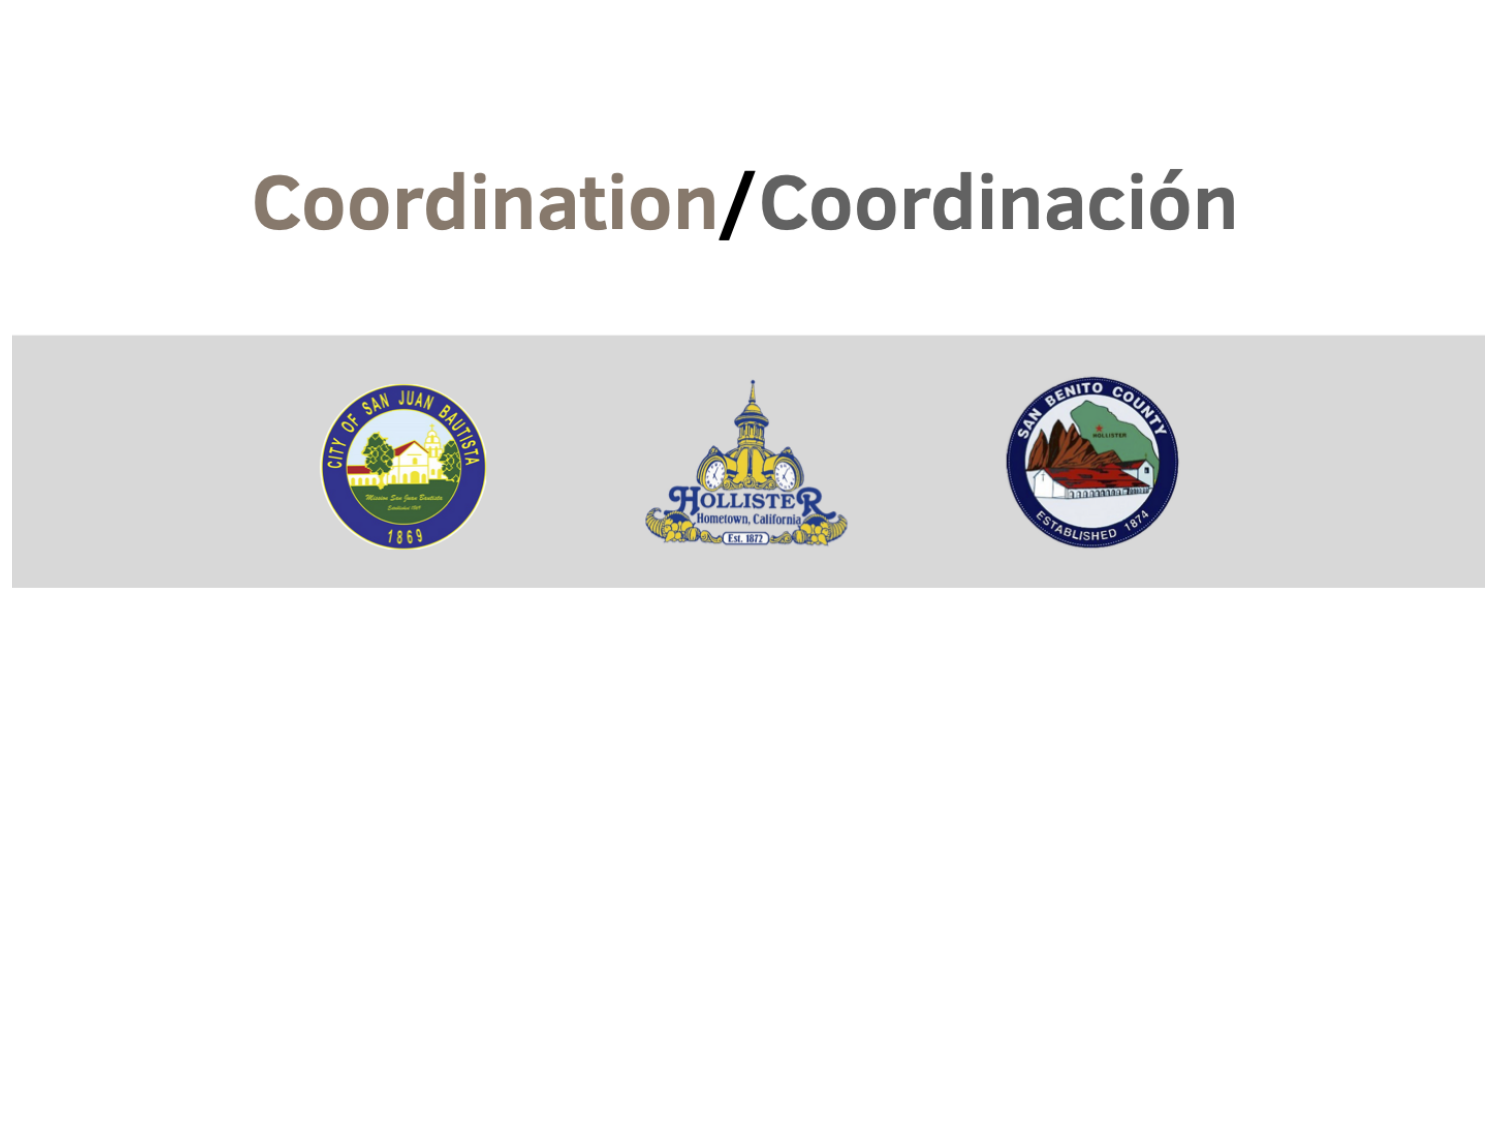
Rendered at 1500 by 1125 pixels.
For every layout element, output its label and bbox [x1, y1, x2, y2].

picture [12, 15, 1486, 836]
